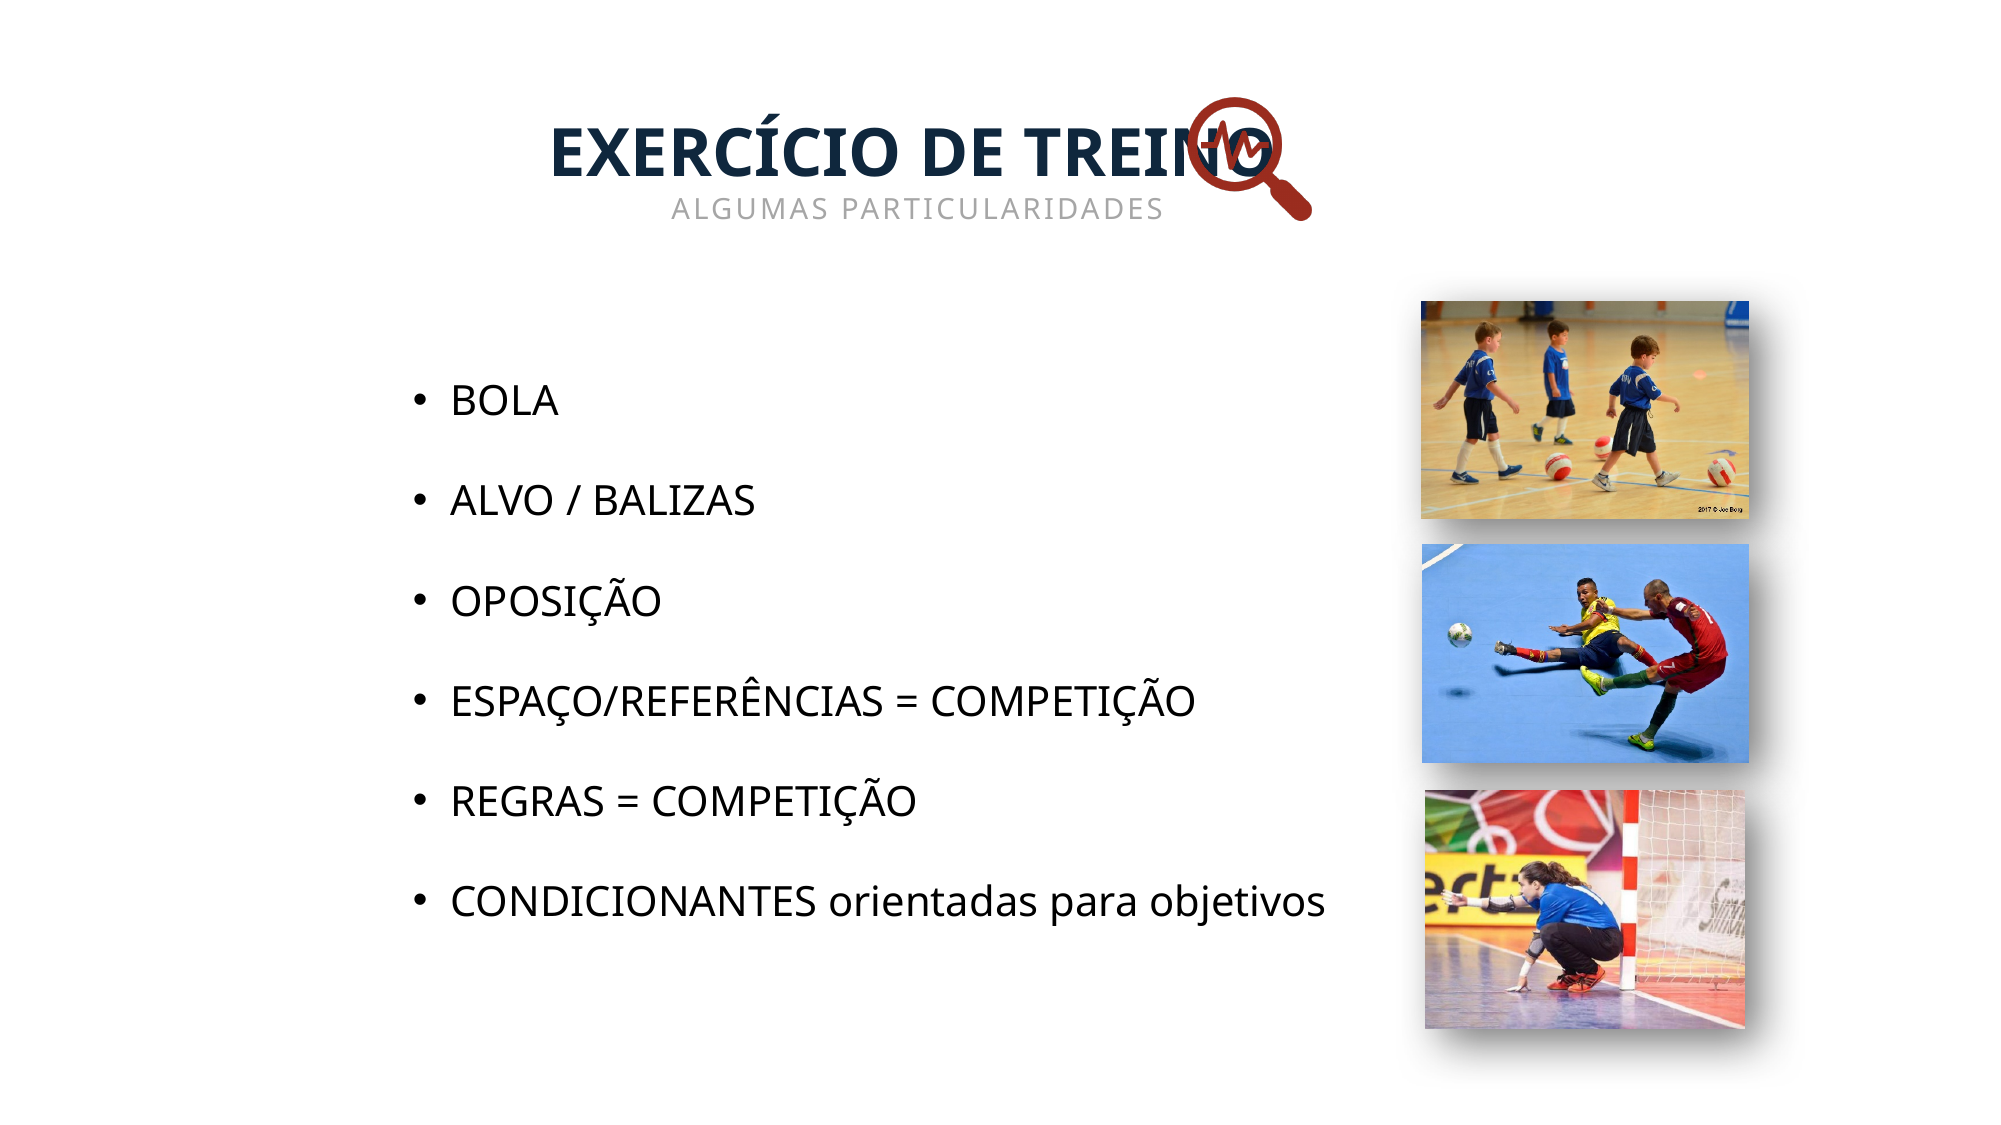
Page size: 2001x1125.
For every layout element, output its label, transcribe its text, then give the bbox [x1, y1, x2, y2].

picture [1425, 790, 1745, 1029]
text_box EXERCÍCIO DE TREINO [533, 102, 1175, 198]
text_box ALGUMAS PARTICULARIDADES [656, 183, 1175, 234]
picture [1422, 544, 1749, 763]
picture [1421, 301, 1749, 519]
picture [1175, 84, 1326, 235]
list BOLA ALVO / BALIZAS OPOSIÇÃO ESPAÇO/REFERÊNCIAS = COMPETIÇÃO REGRAS = COMPETIÇÃO CONDICIONANTES orientadas para objetivos [322, 291, 1432, 959]
